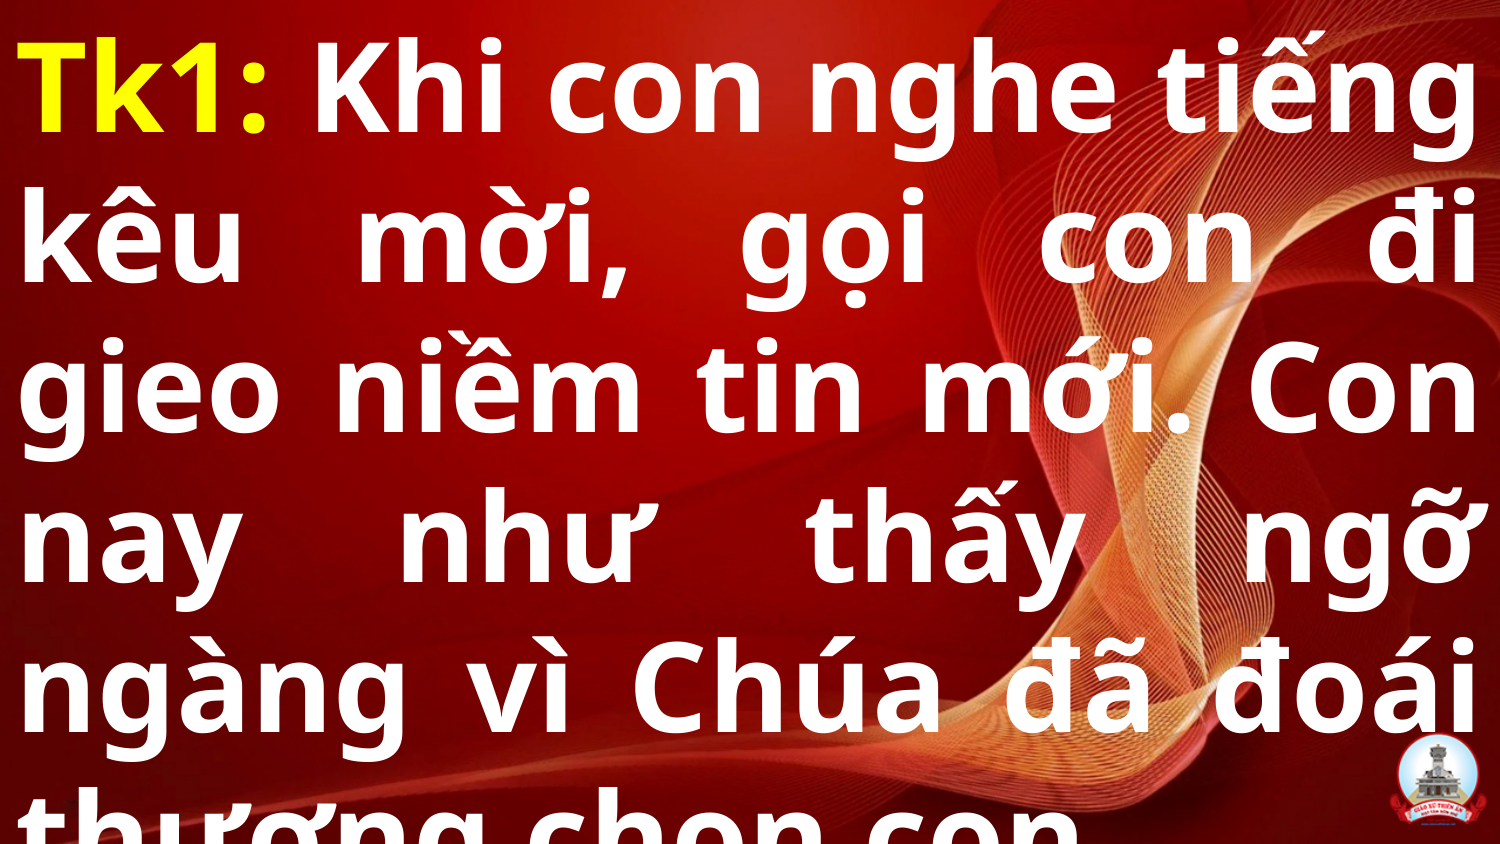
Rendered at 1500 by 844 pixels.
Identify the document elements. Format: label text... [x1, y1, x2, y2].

list Tk1: Khi con nghe tiếng kêu mời, gọi con đi gieo niềm tin mới. Con nay như thấy ngỡ ngàng vì Chúa đã đoái thương chọn con. [0, 0, 1500, 844]
